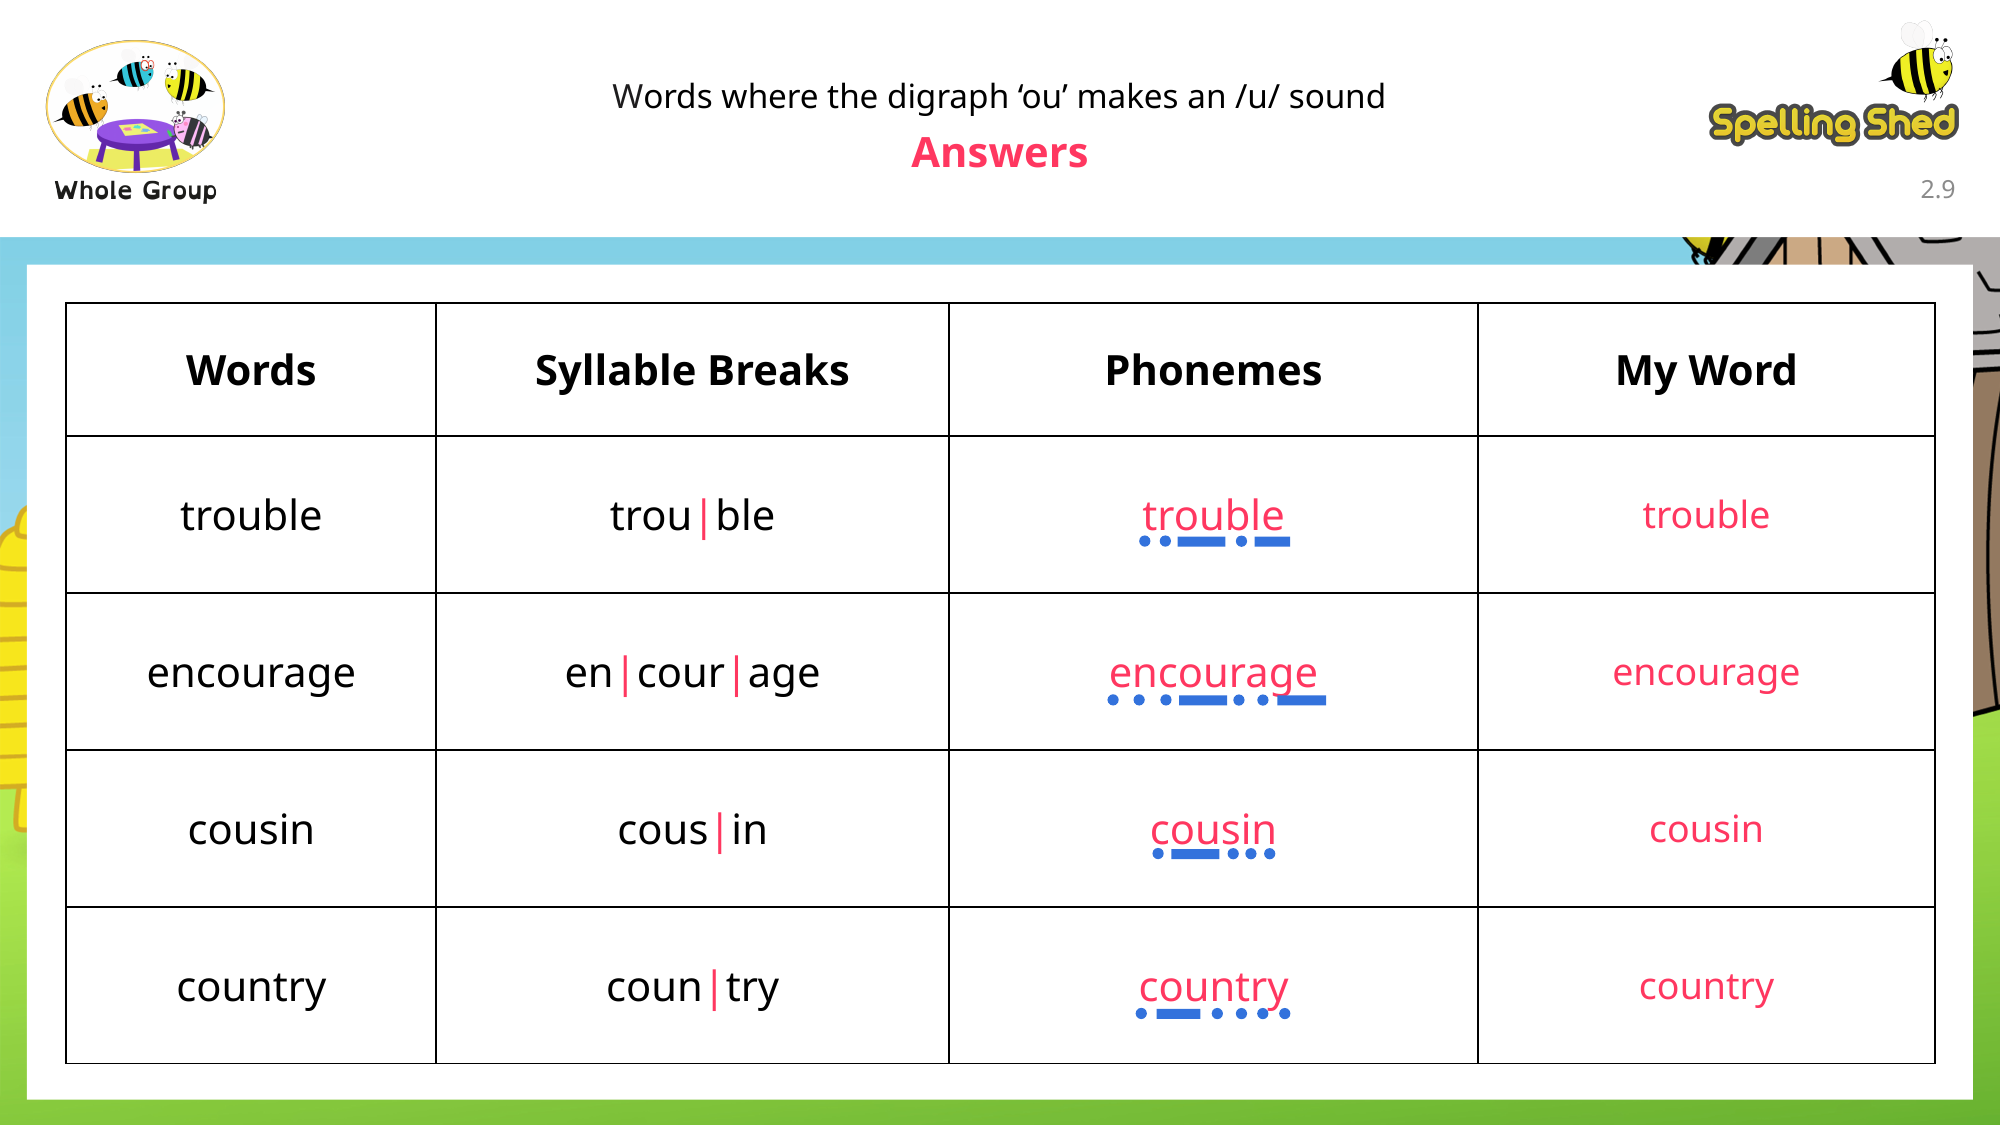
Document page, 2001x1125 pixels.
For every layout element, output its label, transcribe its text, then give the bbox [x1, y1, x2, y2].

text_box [1139, 535, 1291, 547]
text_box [1107, 694, 1327, 706]
picture [1697, 8, 1973, 156]
picture [45, 40, 225, 216]
table_cell country [67, 908, 435, 1063]
table_cell encourage [950, 594, 1477, 749]
table_cell country [1479, 908, 1934, 1063]
list Words where the digraph ‘ou’ makes an /u/ sound [517, 71, 1483, 124]
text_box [1152, 847, 1276, 860]
table_cell cousin [950, 751, 1477, 906]
table_cell trouble [67, 437, 435, 592]
table_header My Word [1479, 304, 1934, 435]
table_cell coun|try [437, 908, 948, 1063]
table_cell cous|in [437, 751, 948, 906]
table_cell trouble [950, 437, 1477, 592]
table_header Words [67, 304, 435, 435]
list Answers [362, 124, 1638, 184]
slide_number 2.8 [1876, 160, 1971, 221]
table_cell en|cour|age [437, 594, 948, 749]
table_cell trouble [1479, 437, 1934, 592]
table_cell trou|ble [437, 437, 948, 592]
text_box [1135, 1007, 1291, 1020]
table_header Syllable Breaks [437, 304, 948, 435]
table_cell cousin [1479, 751, 1934, 906]
table_cell encourage [1479, 594, 1934, 749]
table_cell cousin [67, 751, 435, 906]
table_header Phonemes [950, 304, 1477, 435]
table_cell country [950, 908, 1477, 1063]
picture [0, 238, 2000, 1125]
table_cell encourage [67, 594, 435, 749]
